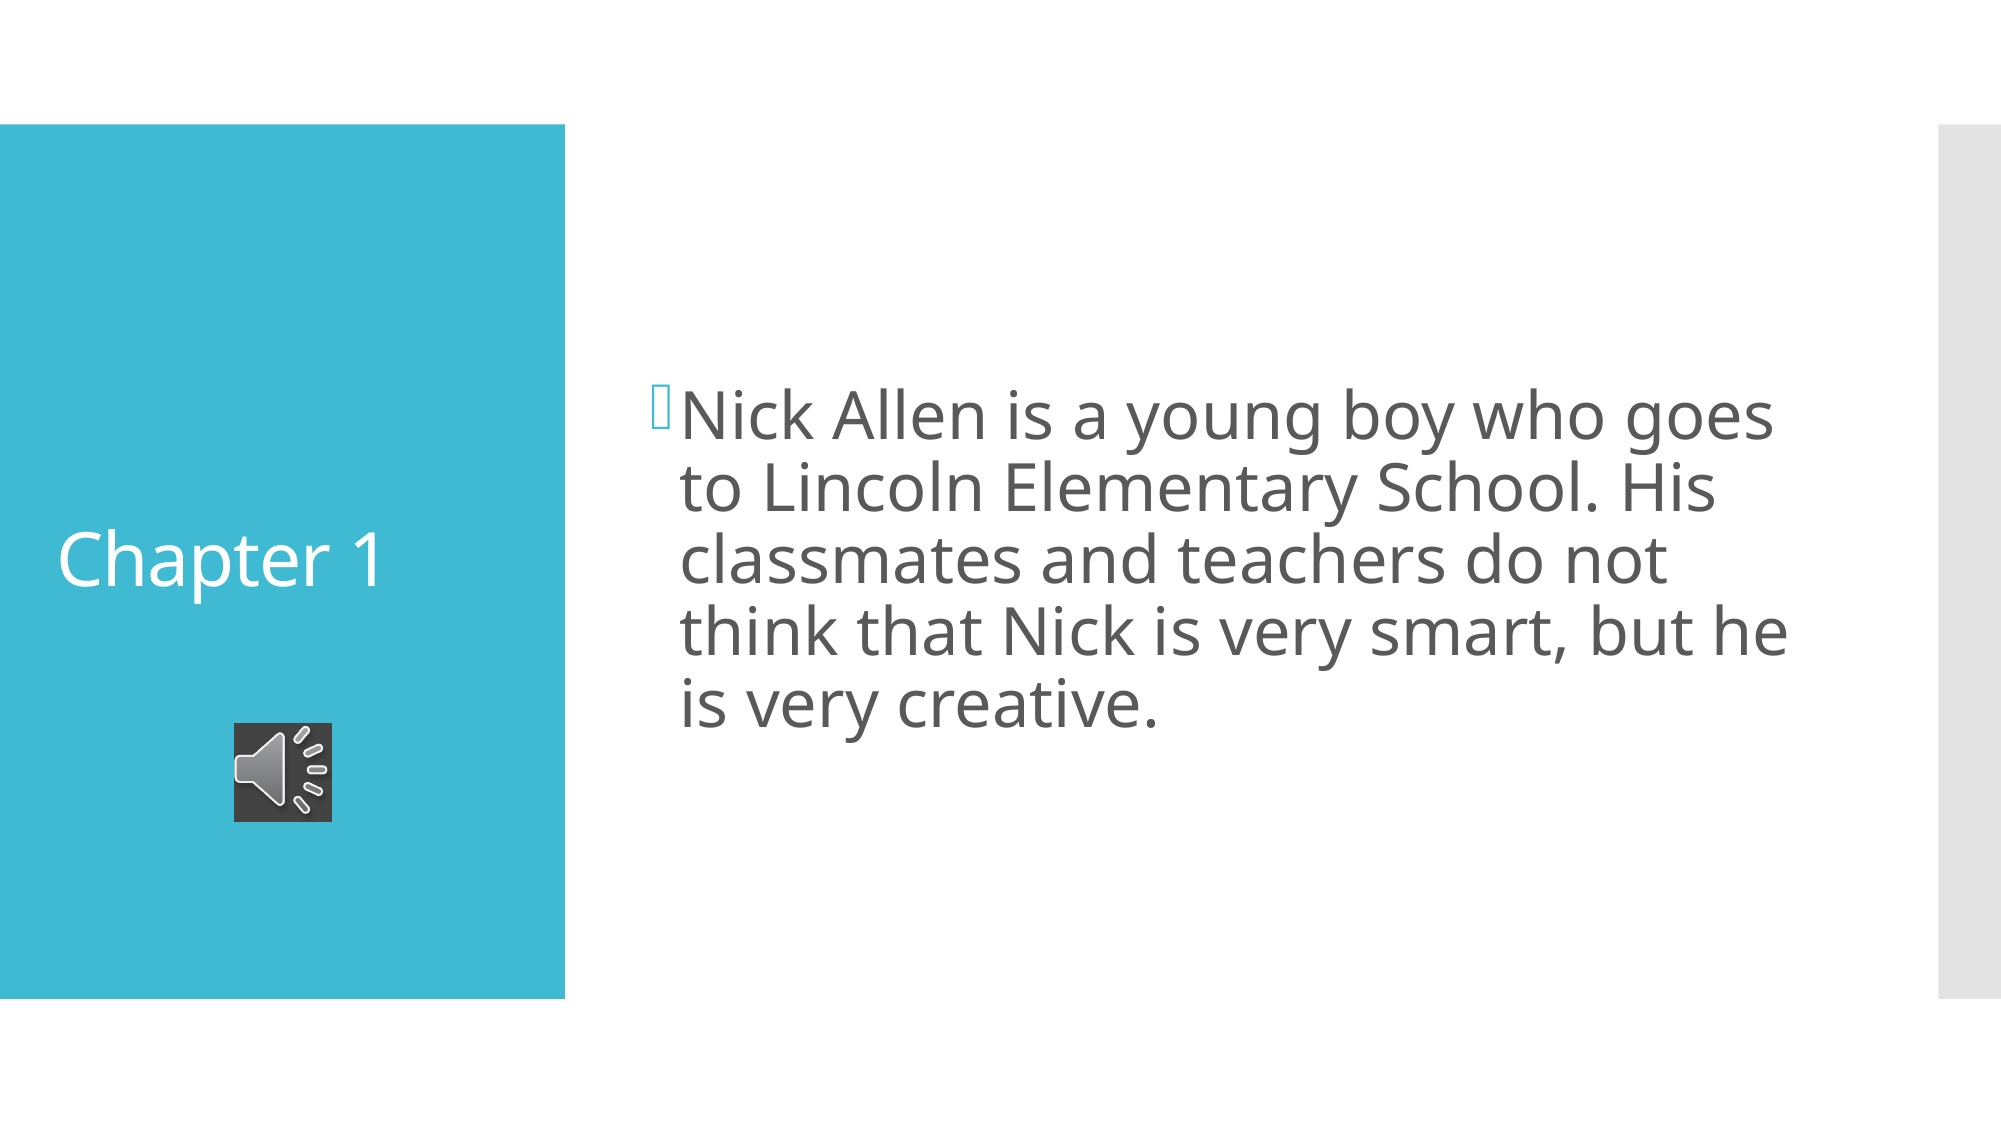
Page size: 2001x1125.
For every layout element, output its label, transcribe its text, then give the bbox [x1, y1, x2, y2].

title Chapter 1 [41, 184, 525, 940]
picture [233, 722, 334, 823]
list Nick Allen is a young boy who goes to Lincoln Elementary School. His classmates and teachers do not think that Nick is very smart, but he is very creative. [634, 141, 1835, 982]
